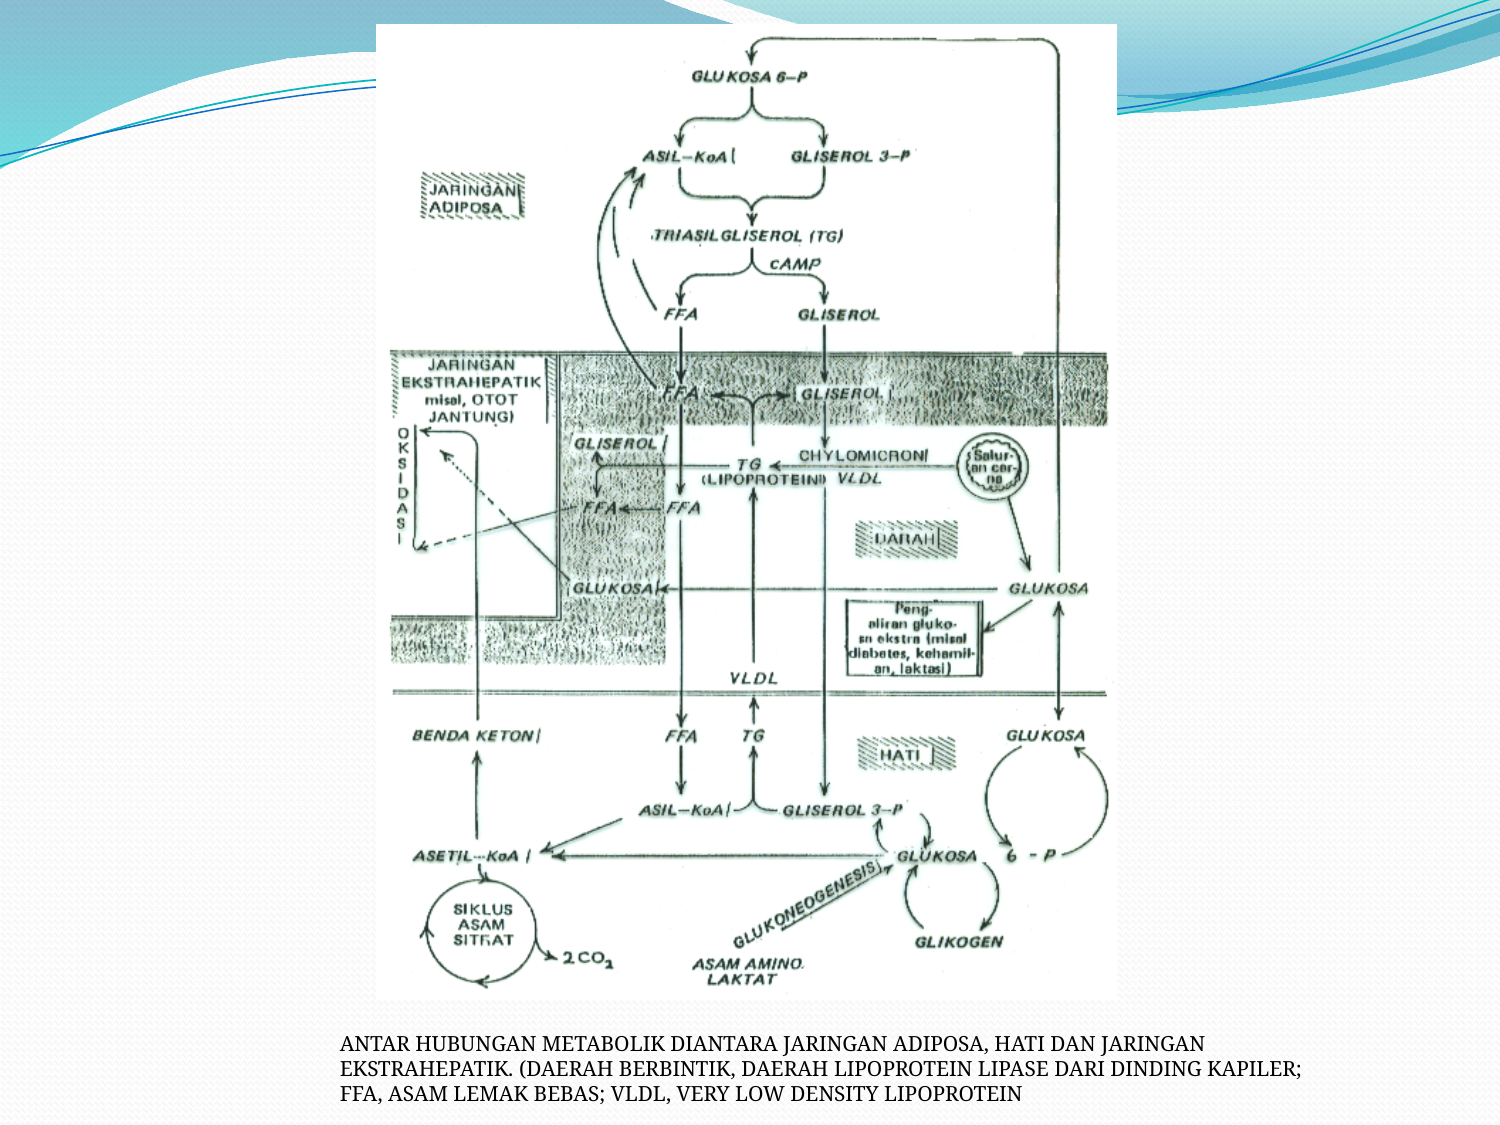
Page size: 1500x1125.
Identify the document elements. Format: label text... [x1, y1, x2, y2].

text_box ANTAR HUBUNGAN METABOLIK DIANTARA JARINGAN ADIPOSA, HATI DAN JARINGAN EKSTRAHEPATIK. (DAERAH BERBINTIK, DAERAH LIPOPROTEIN LIPASE DARI DINDING KAPILER; FFA, ASAM LEMAK BEBAS; VLDL, VERY LOW DENSITY LIPOPROTEIN [324, 1023, 1365, 1113]
picture [376, 24, 1117, 1000]
